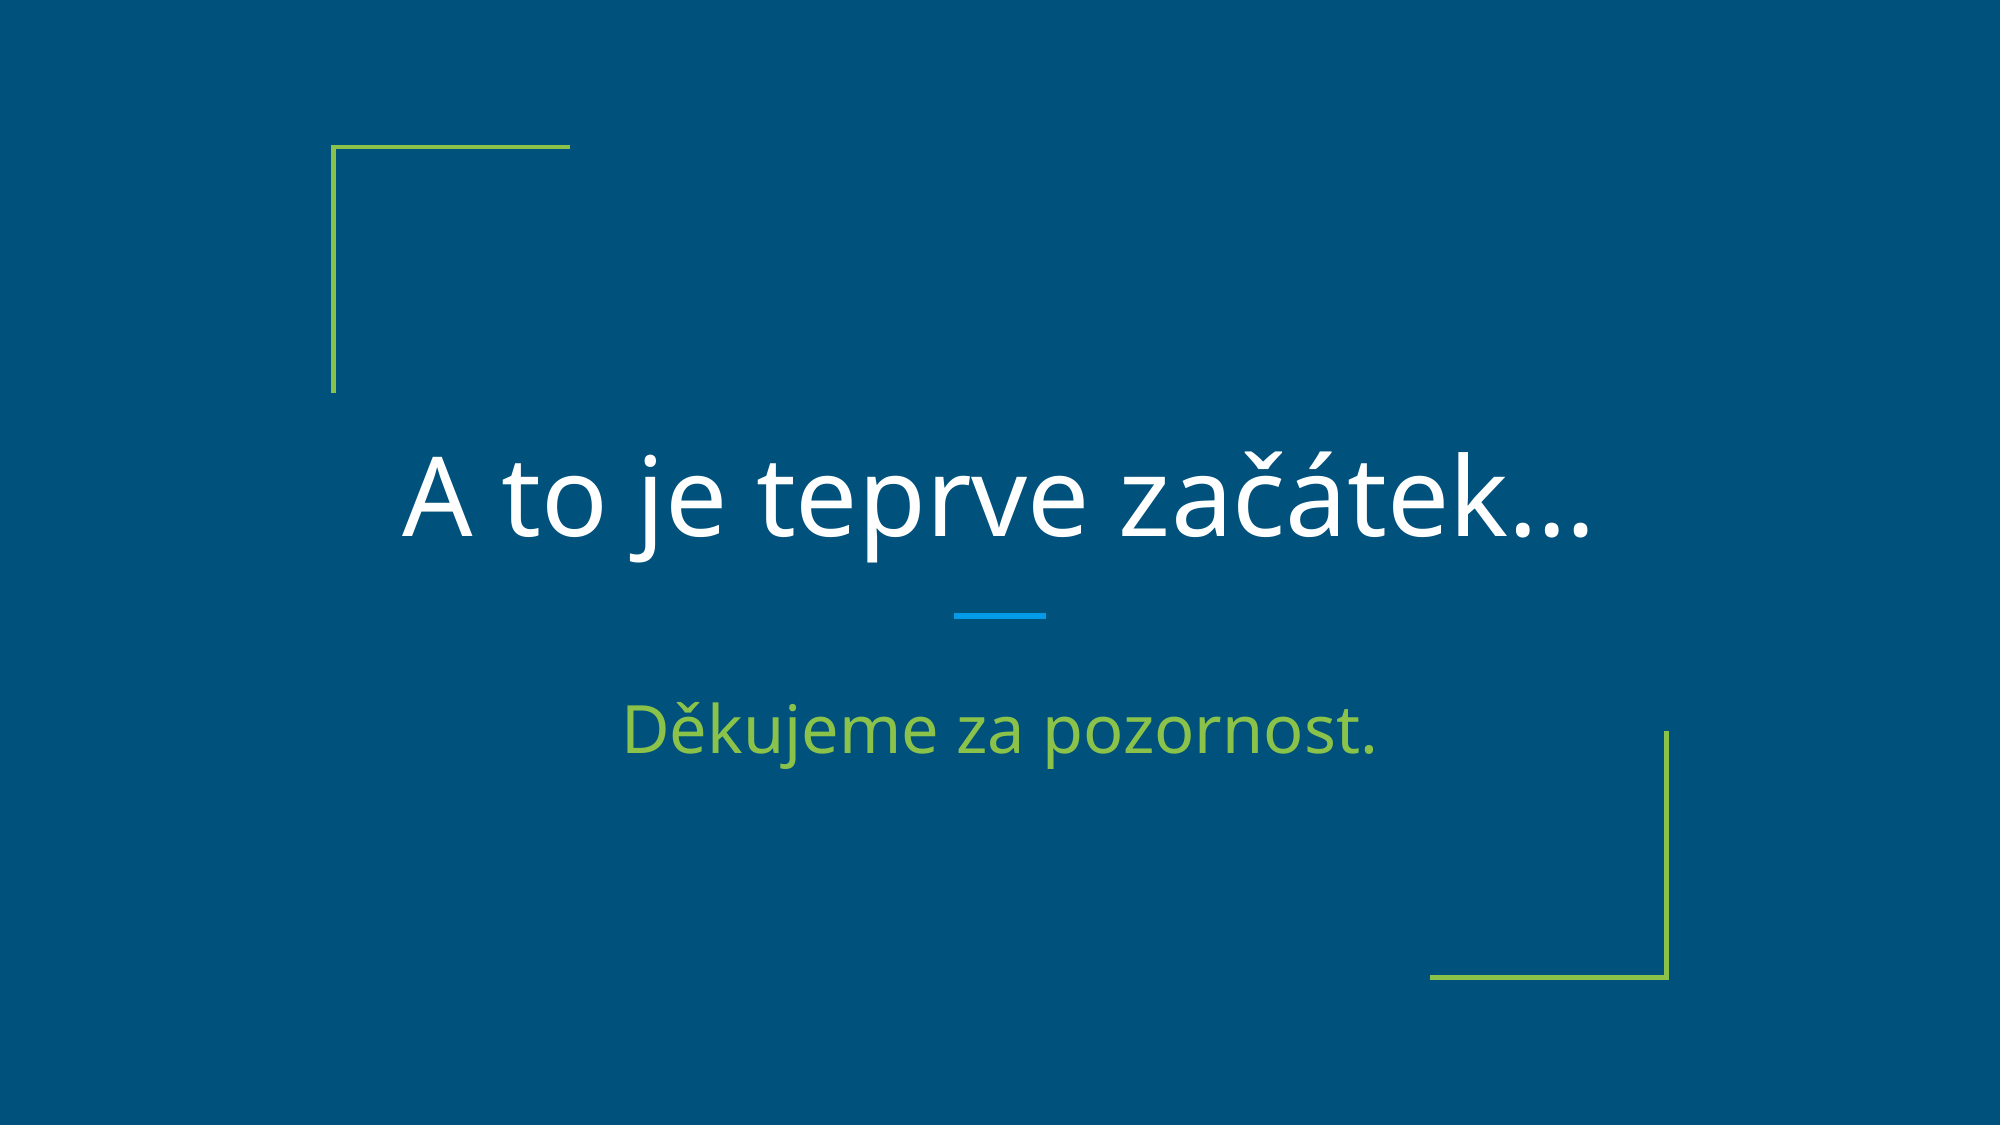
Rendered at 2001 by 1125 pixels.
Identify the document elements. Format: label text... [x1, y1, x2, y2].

subtitle Děkujeme za pozornost. [367, 666, 1633, 866]
title A to je teprve začátek… [367, 260, 1633, 579]
